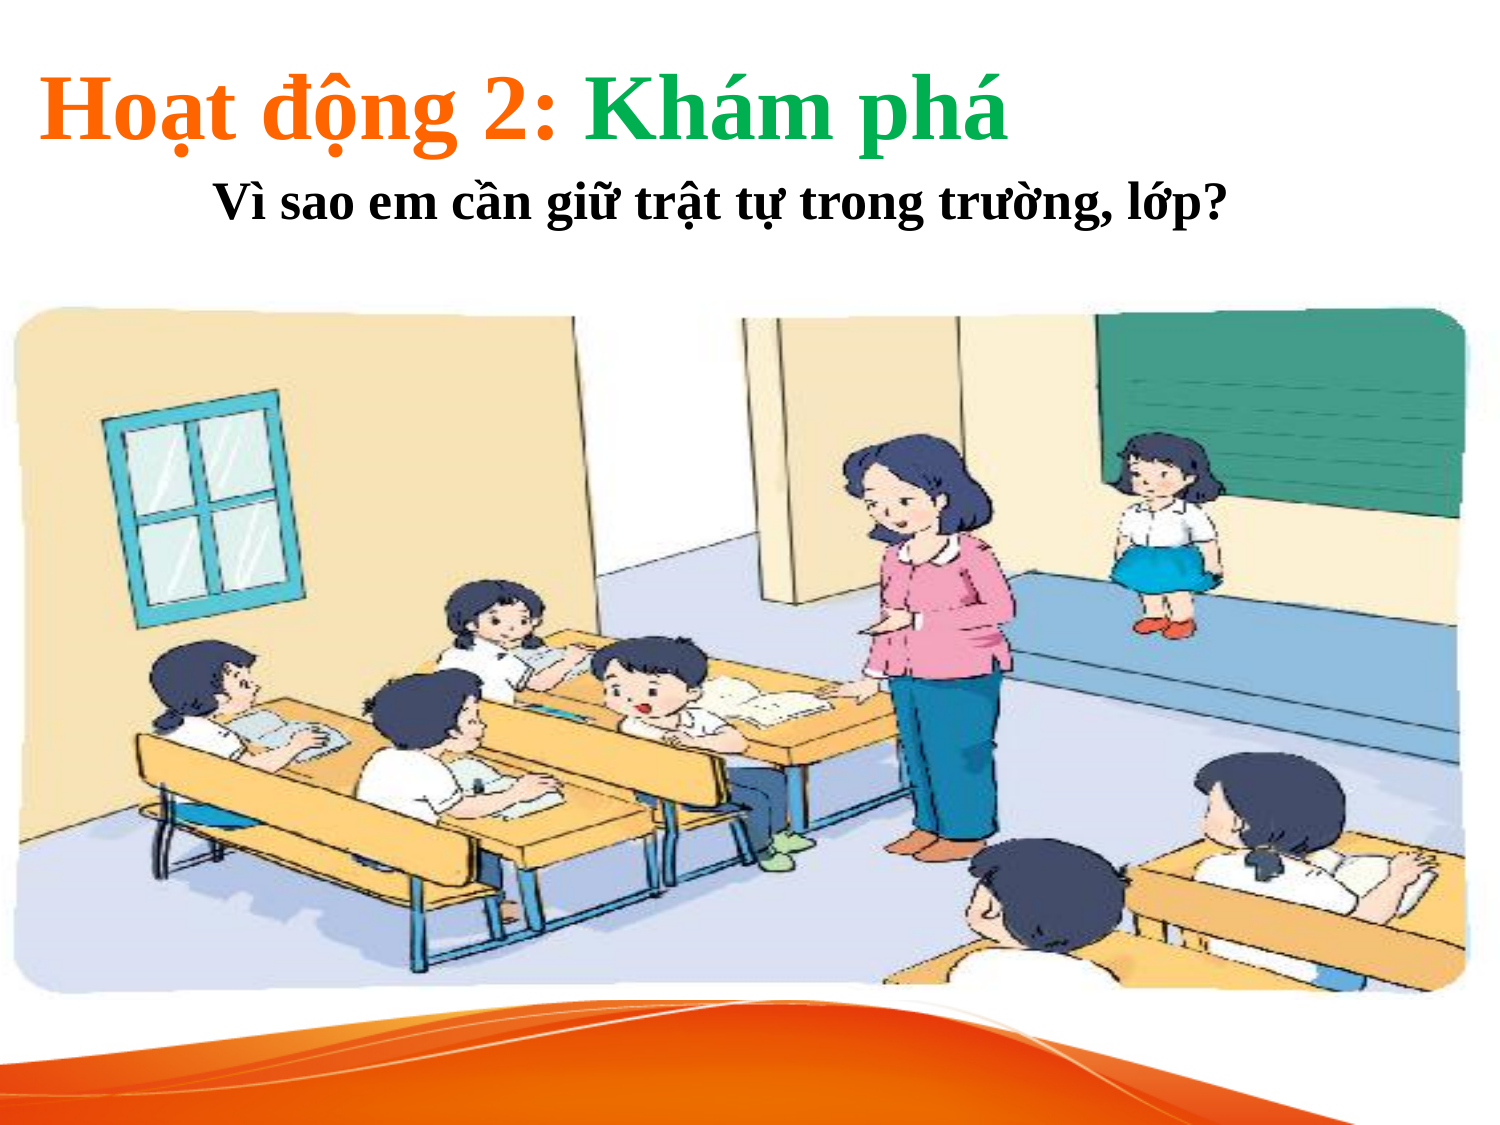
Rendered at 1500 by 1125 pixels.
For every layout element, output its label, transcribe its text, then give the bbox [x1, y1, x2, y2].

picture [0, 0, 1500, 1125]
text_box Vì sao em cần giữ trật tự trong trường, lớp? [212, 159, 1436, 231]
text_box Hoạt động 2: Khám phá [15, 37, 1500, 159]
